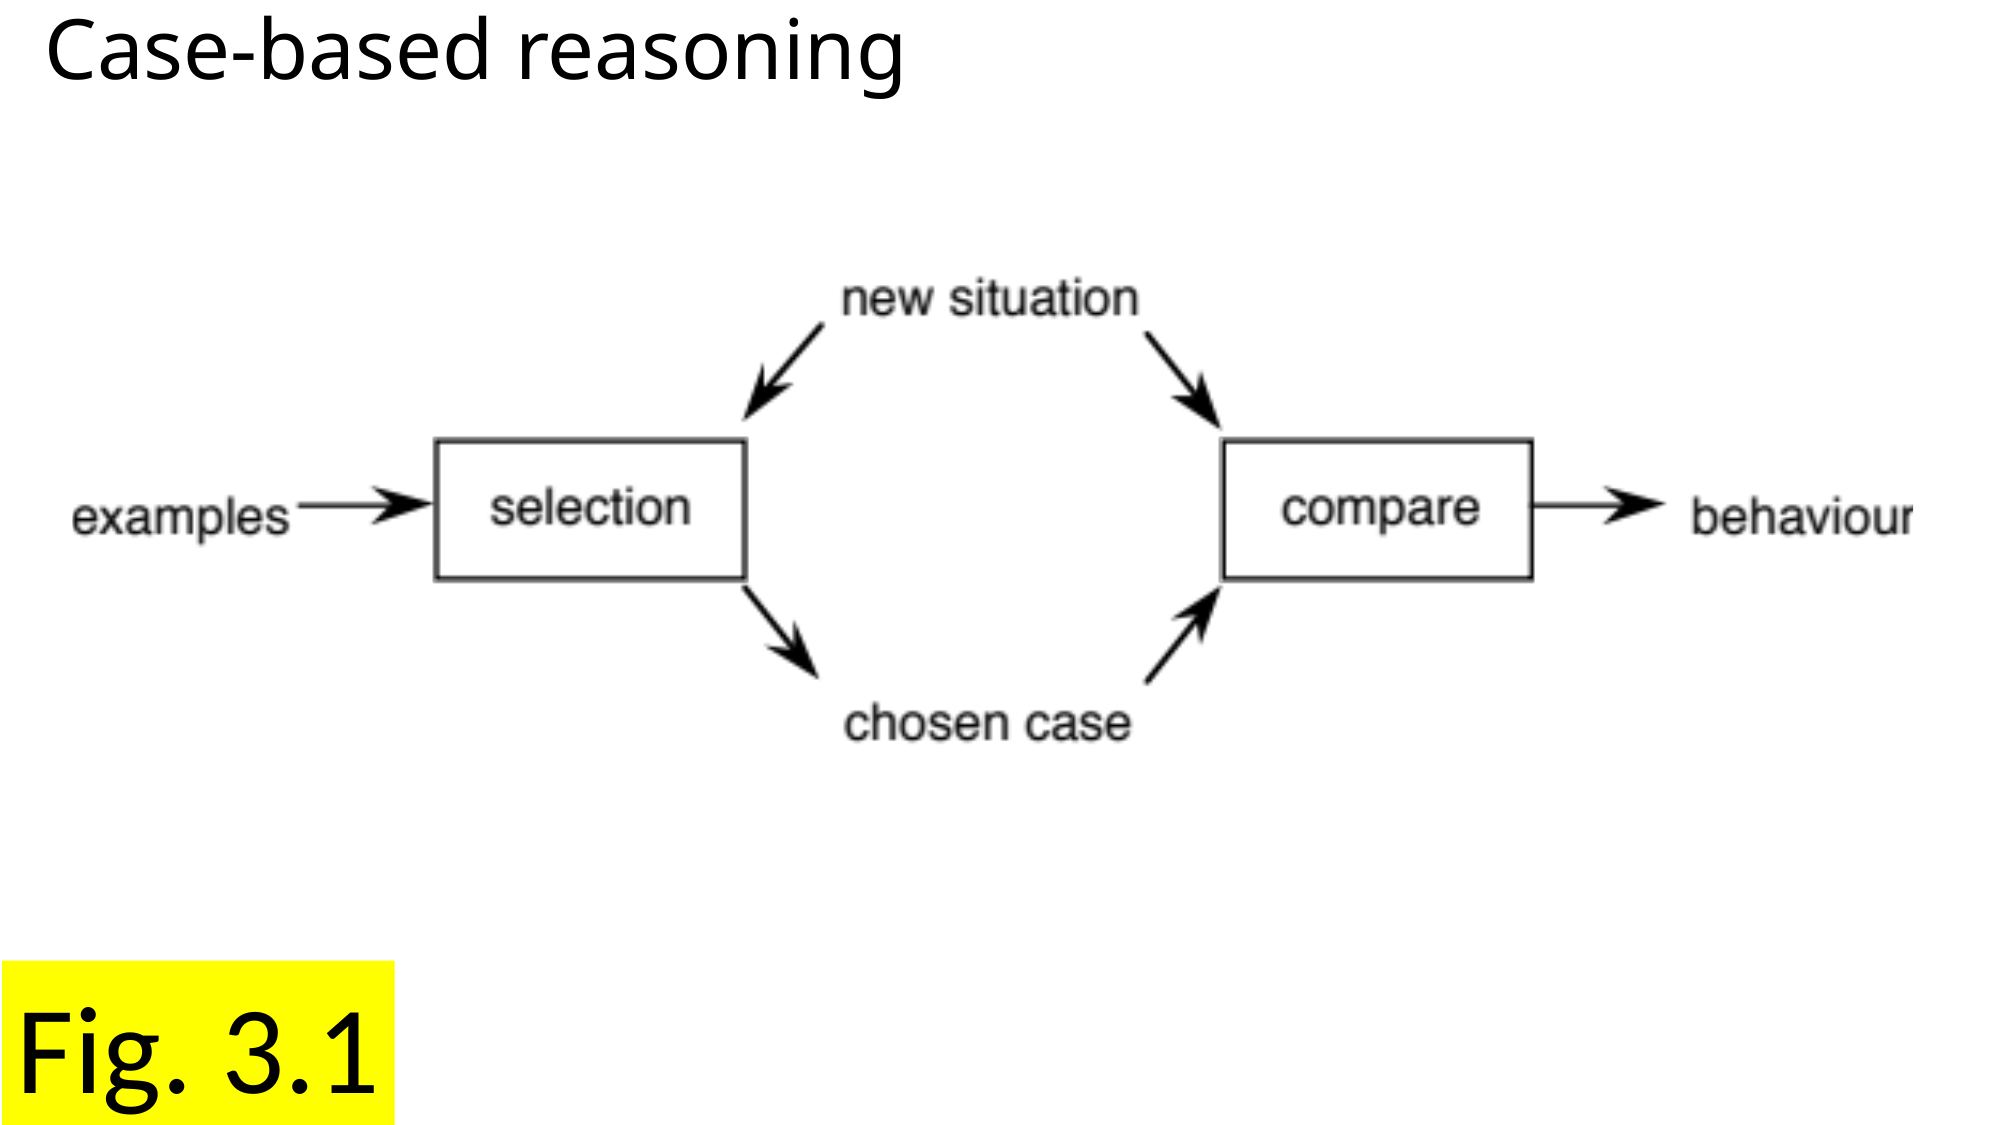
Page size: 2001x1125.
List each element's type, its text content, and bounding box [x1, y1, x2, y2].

title Case-based reasoning [29, 0, 1958, 216]
picture [72, 268, 1914, 750]
text_box Fig. 3.1 [2, 960, 395, 1125]
